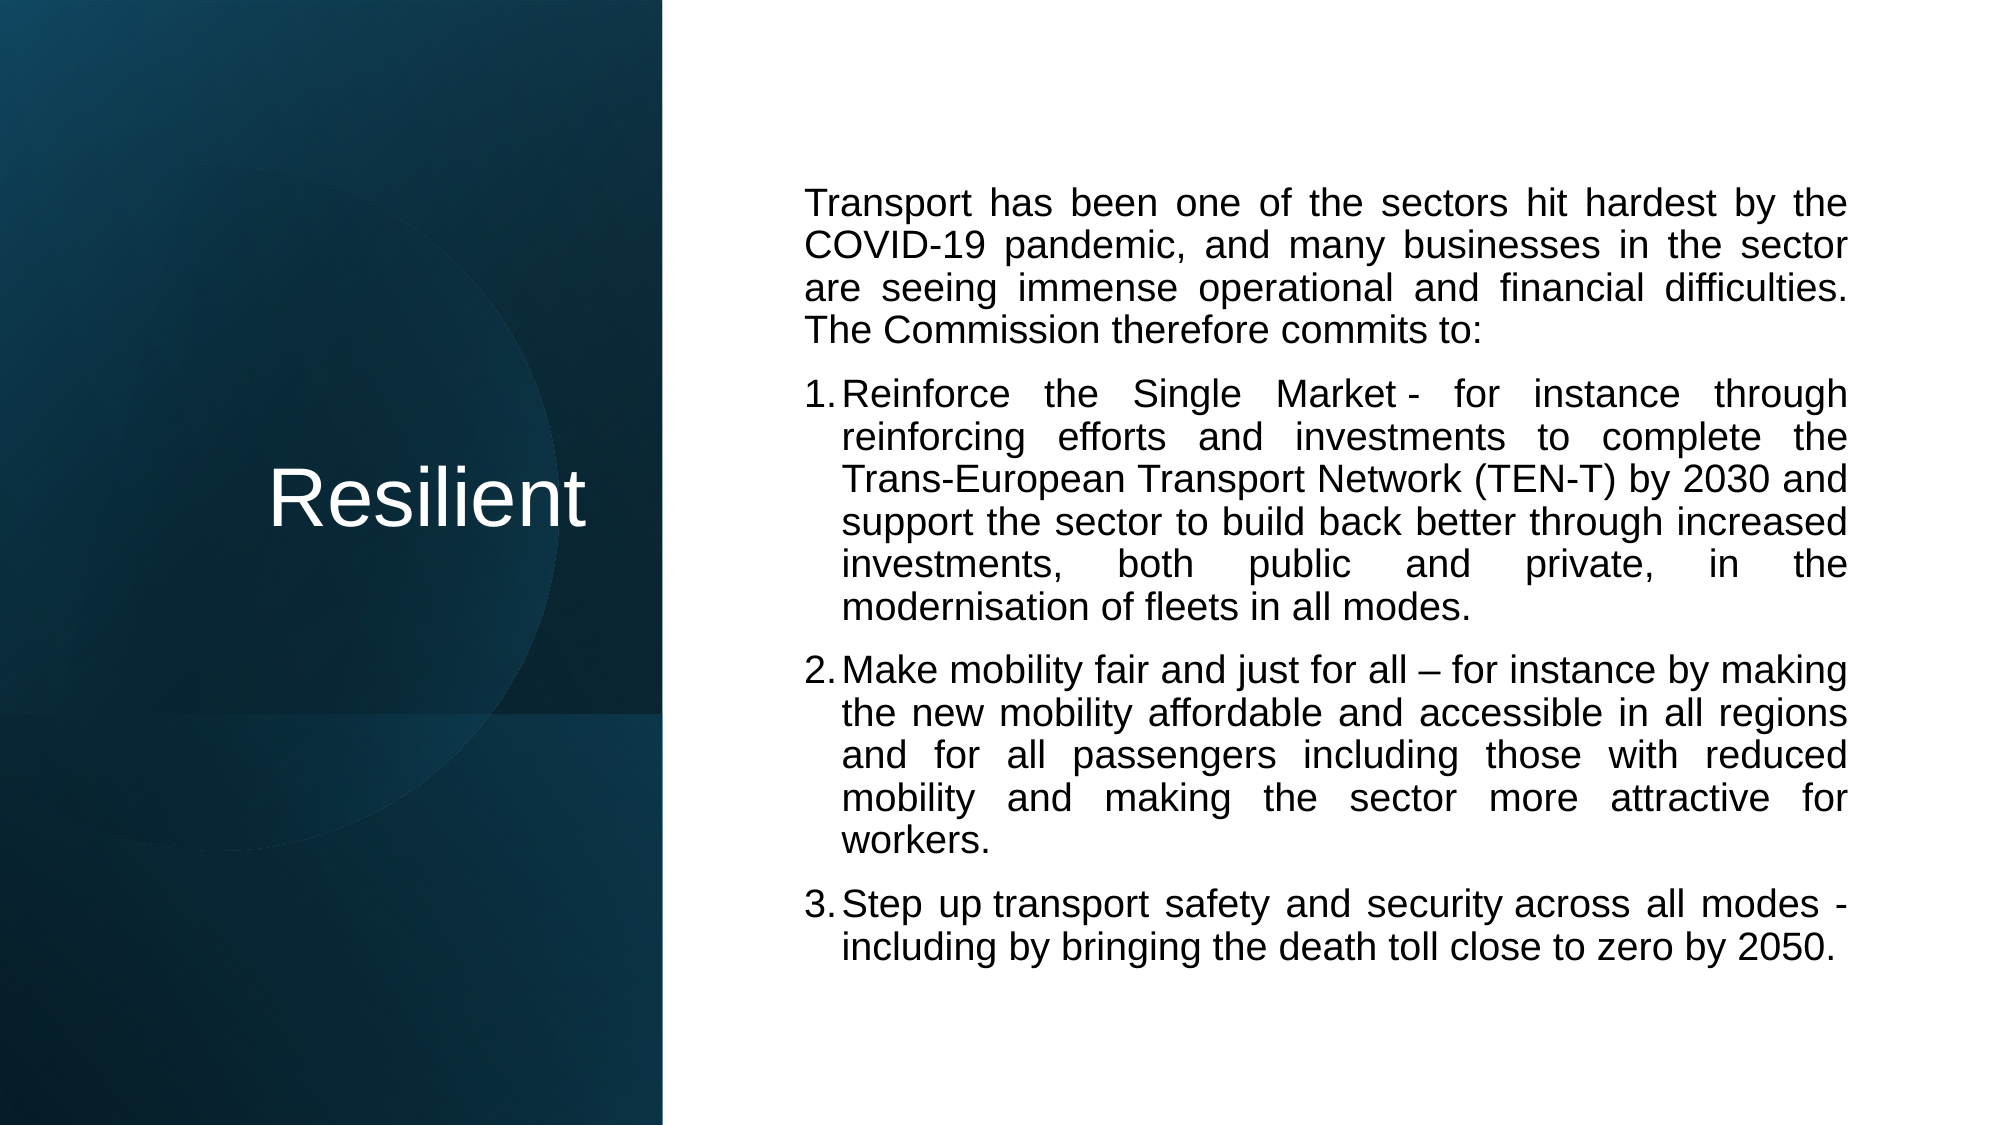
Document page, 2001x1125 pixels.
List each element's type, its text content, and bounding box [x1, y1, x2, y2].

list Transport has been one of the sectors hit hardest by the COVID-19 pandemic, and many businesses in the sector are seeing immense operational and financial difficulties. The Commission therefore commits to: Reinforce the Single Market - for instance through reinforcing efforts and investments to complete the Trans-European Transport Network (TEN-T) by 2030 and support the sector to build back better through increased investments, both public and private, in the modernisation of fleets in all modes. Make mobility fair and just for all – for instance by making the new mobility affordable and accessible in all regions and for all passengers including those with reduced mobility and making the sector more attractive for workers. Step up transport safety and security across all modes - including by bringing the death toll close to zero by 2050. [789, 106, 1865, 1017]
title Resilient [76, 96, 602, 652]
text_box [0, 0, 664, 1125]
text_box [664, 0, 2000, 1125]
